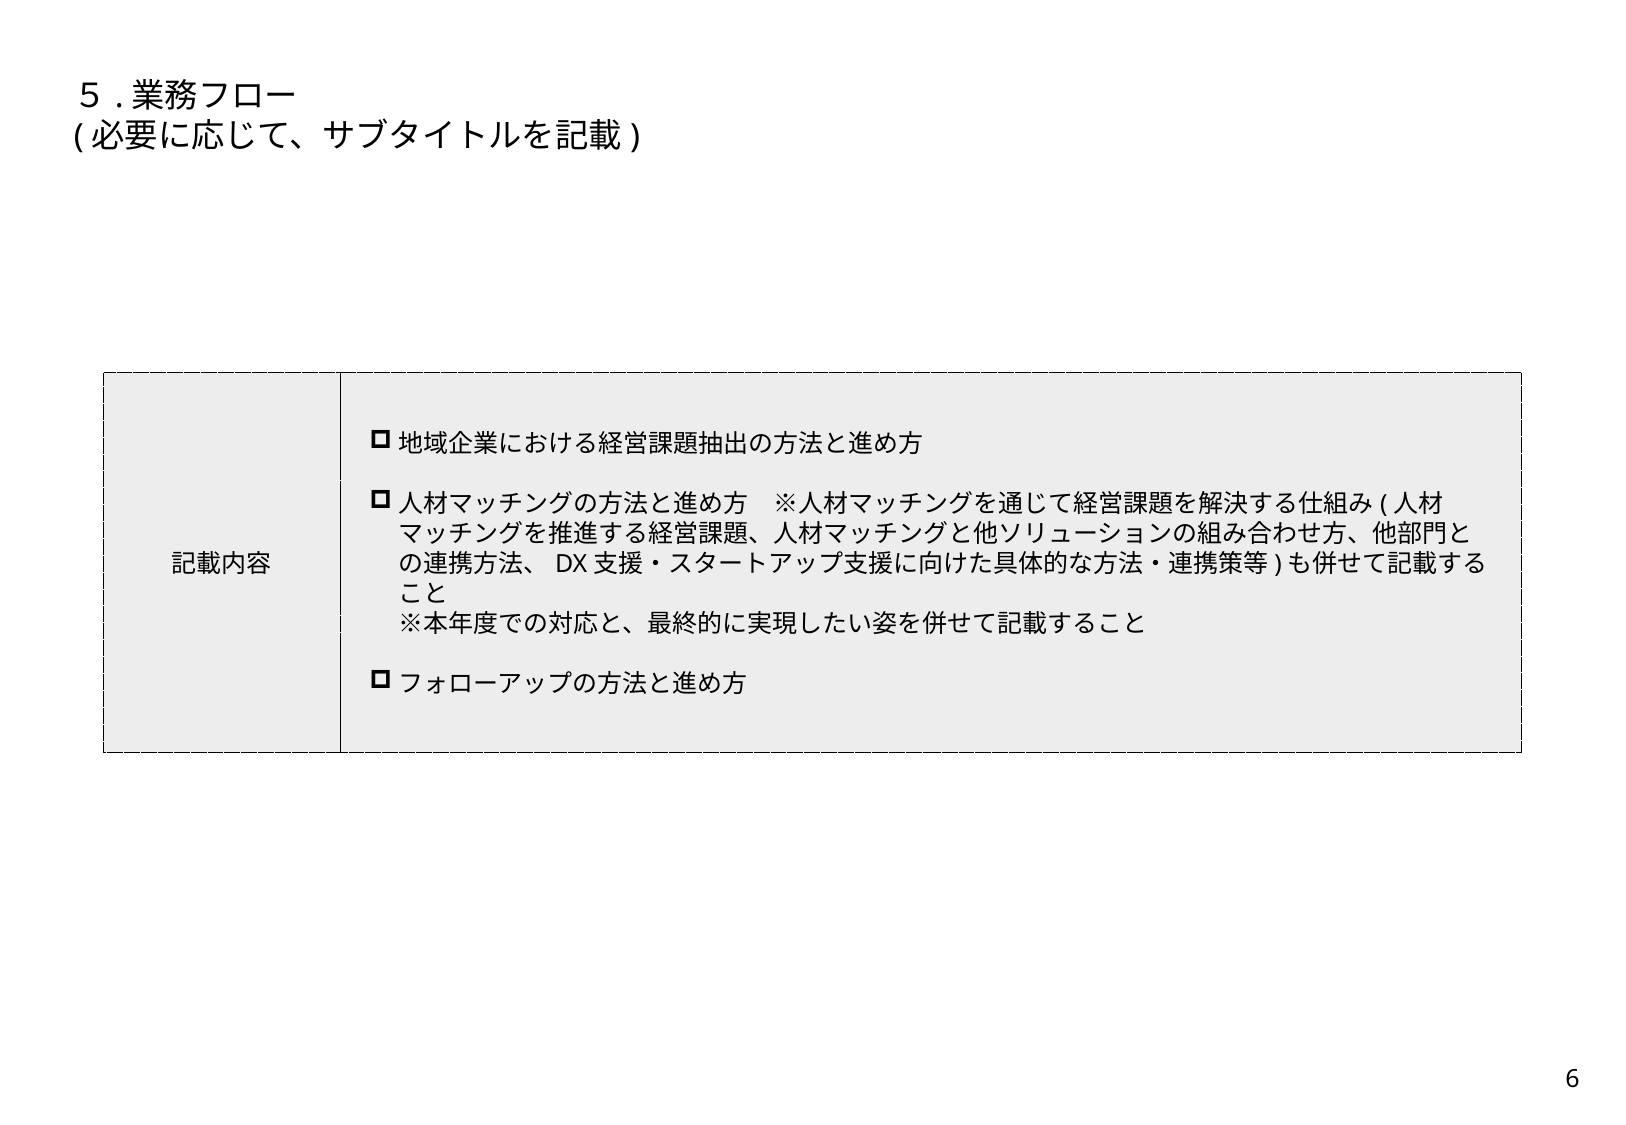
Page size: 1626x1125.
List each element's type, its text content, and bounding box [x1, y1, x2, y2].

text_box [103, 372, 1522, 753]
text_box ５.業務フロー (必要に応じて、サブタイトルを記載) [43, 43, 1581, 163]
text_box 5 [1535, 1048, 1595, 1108]
